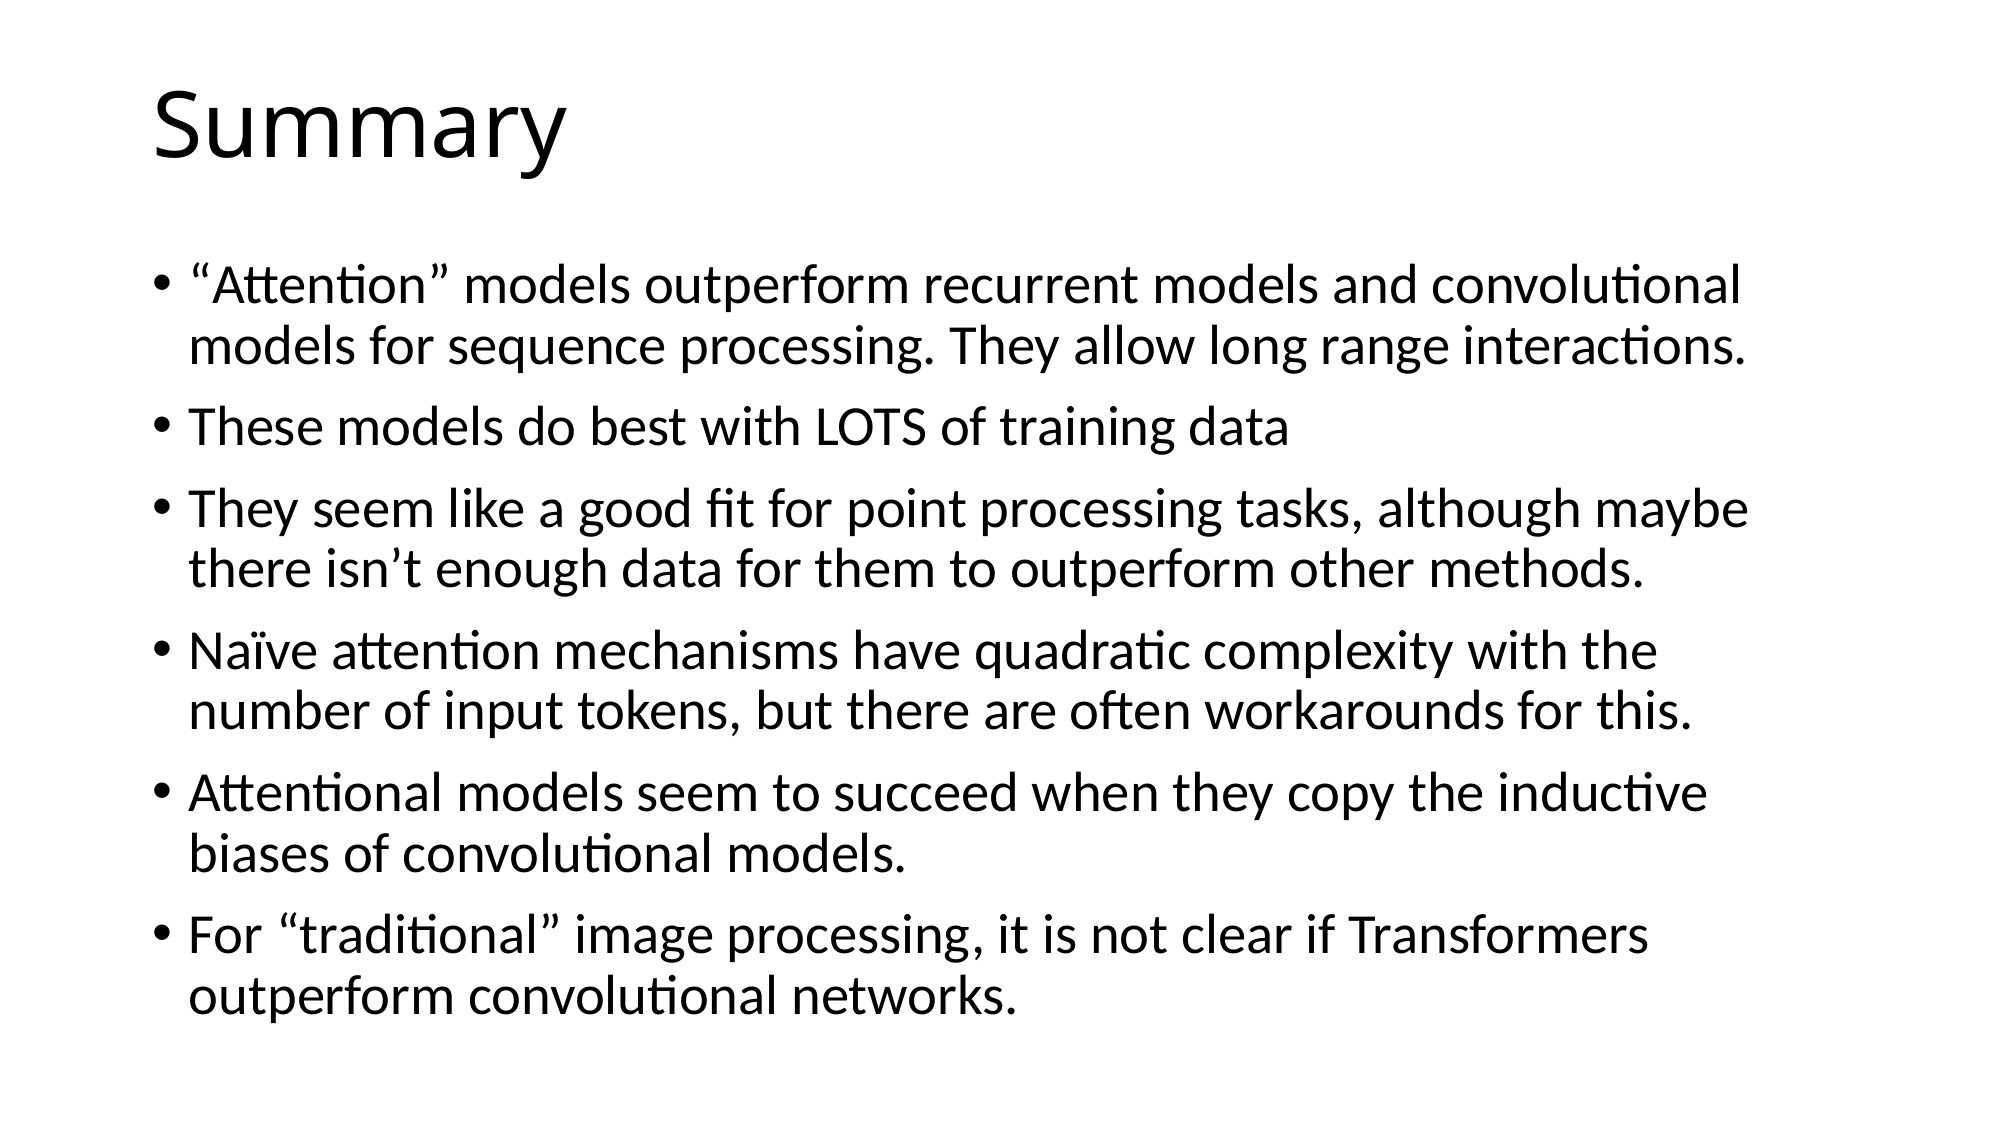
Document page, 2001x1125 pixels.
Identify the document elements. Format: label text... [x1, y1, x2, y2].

title Summary [137, 40, 1863, 216]
list “Attention” models outperform recurrent models and convolutional models for sequence processing. They allow long range interactions. These models do best with LOTS of training data They seem like a good fit for point processing tasks, although maybe there isn’t enough data for them to outperform other methods. Naïve attention mechanisms have quadratic complexity with the number of input tokens, but there are often workarounds for this. Attentional models seem to succeed when they copy the inductive biases of convolutional models. For “traditional” image processing, it is not clear if Transformers outperform convolutional networks. [137, 247, 1863, 1039]
